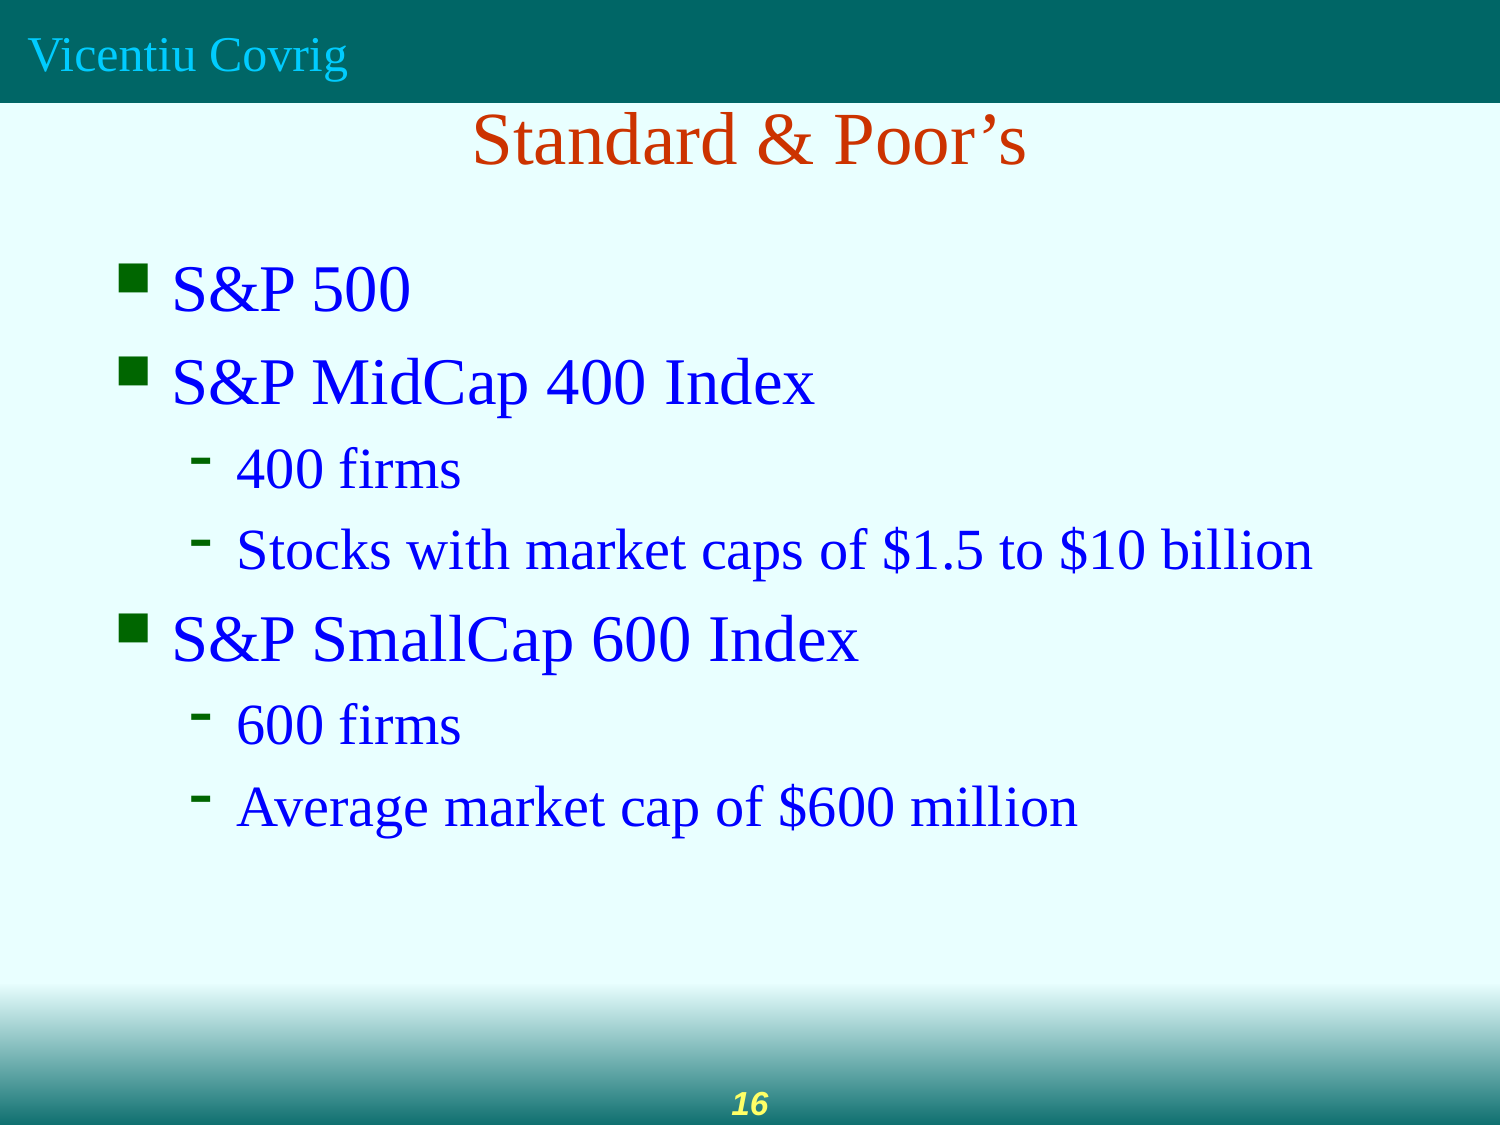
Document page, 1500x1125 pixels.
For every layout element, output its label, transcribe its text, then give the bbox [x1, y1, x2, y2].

text_box S&P 500 S&P MidCap 400 Index 400 firms Stocks with market caps of $1.5 to $10 billion S&P SmallCap 600 Index 600 firms Average market cap of $600 million [99, 237, 1450, 1043]
text_box Standard & Poor’s [74, 74, 1425, 216]
